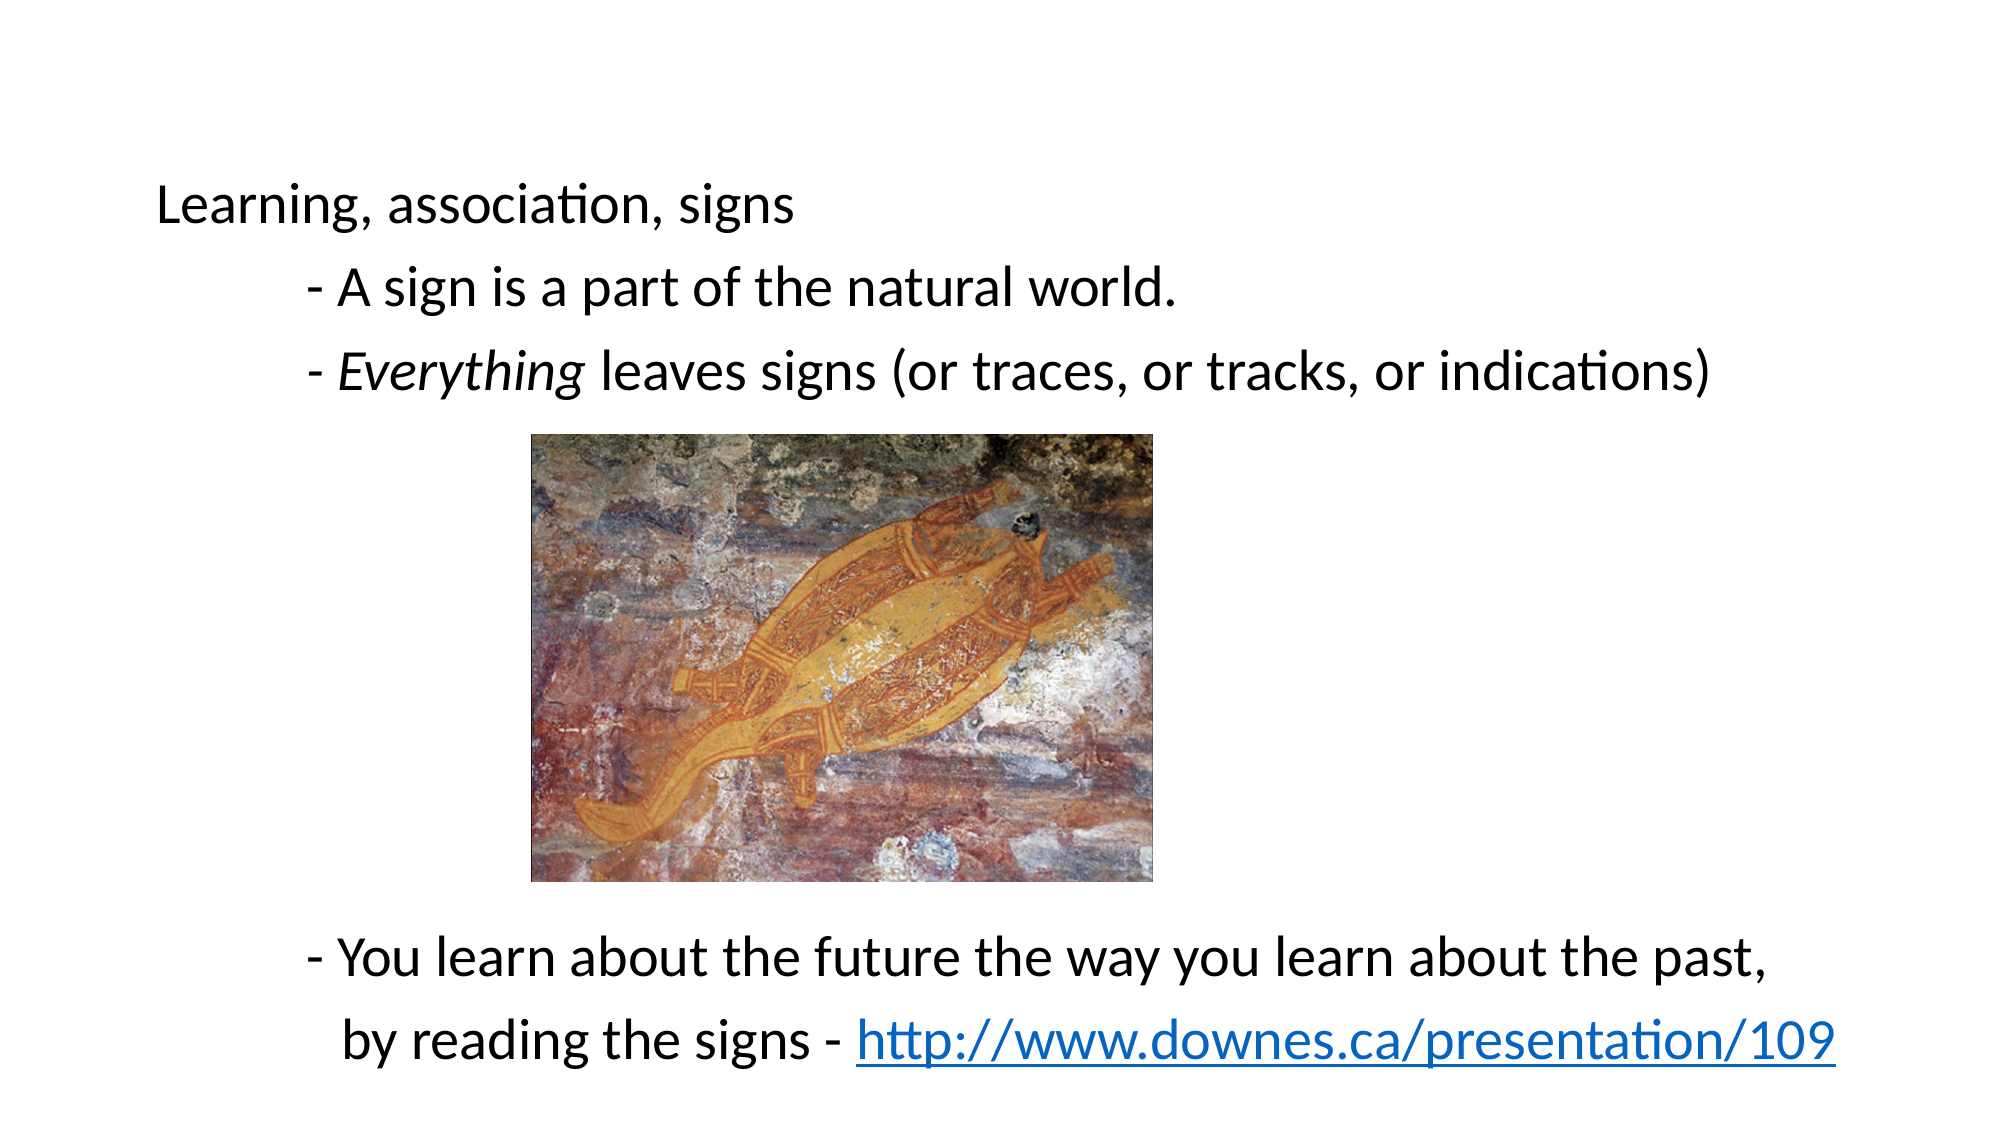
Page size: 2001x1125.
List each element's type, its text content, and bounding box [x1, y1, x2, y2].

list Learning, association, signs - A sign is a part of the natural world. - Everything leaves signs (or traces, or tracks, or indications) - You learn about the future the way you learn about the past, by reading the signs - http://www.downes.ca/presentation/109 [141, 165, 1900, 1114]
picture [531, 434, 1153, 882]
